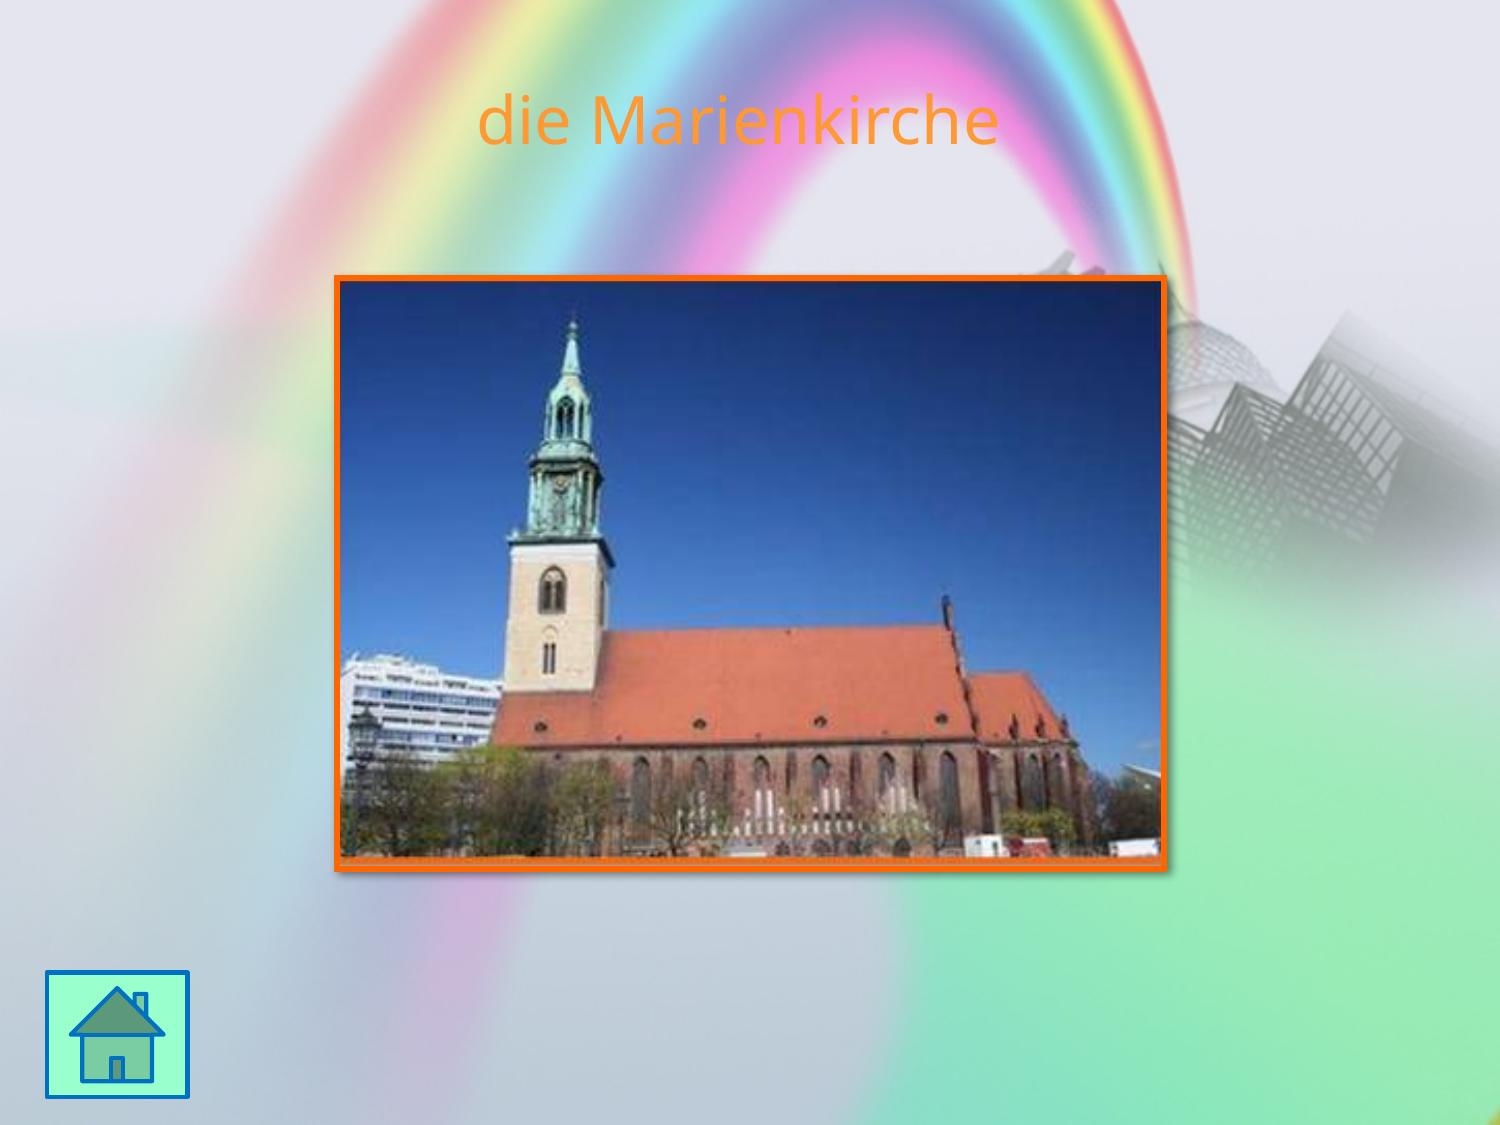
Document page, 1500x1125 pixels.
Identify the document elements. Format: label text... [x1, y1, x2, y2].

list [339, 280, 1162, 867]
text_box [45, 970, 190, 1099]
picture [0, 0, 1500, 1125]
text_box die Marienkirche [461, 70, 1017, 165]
